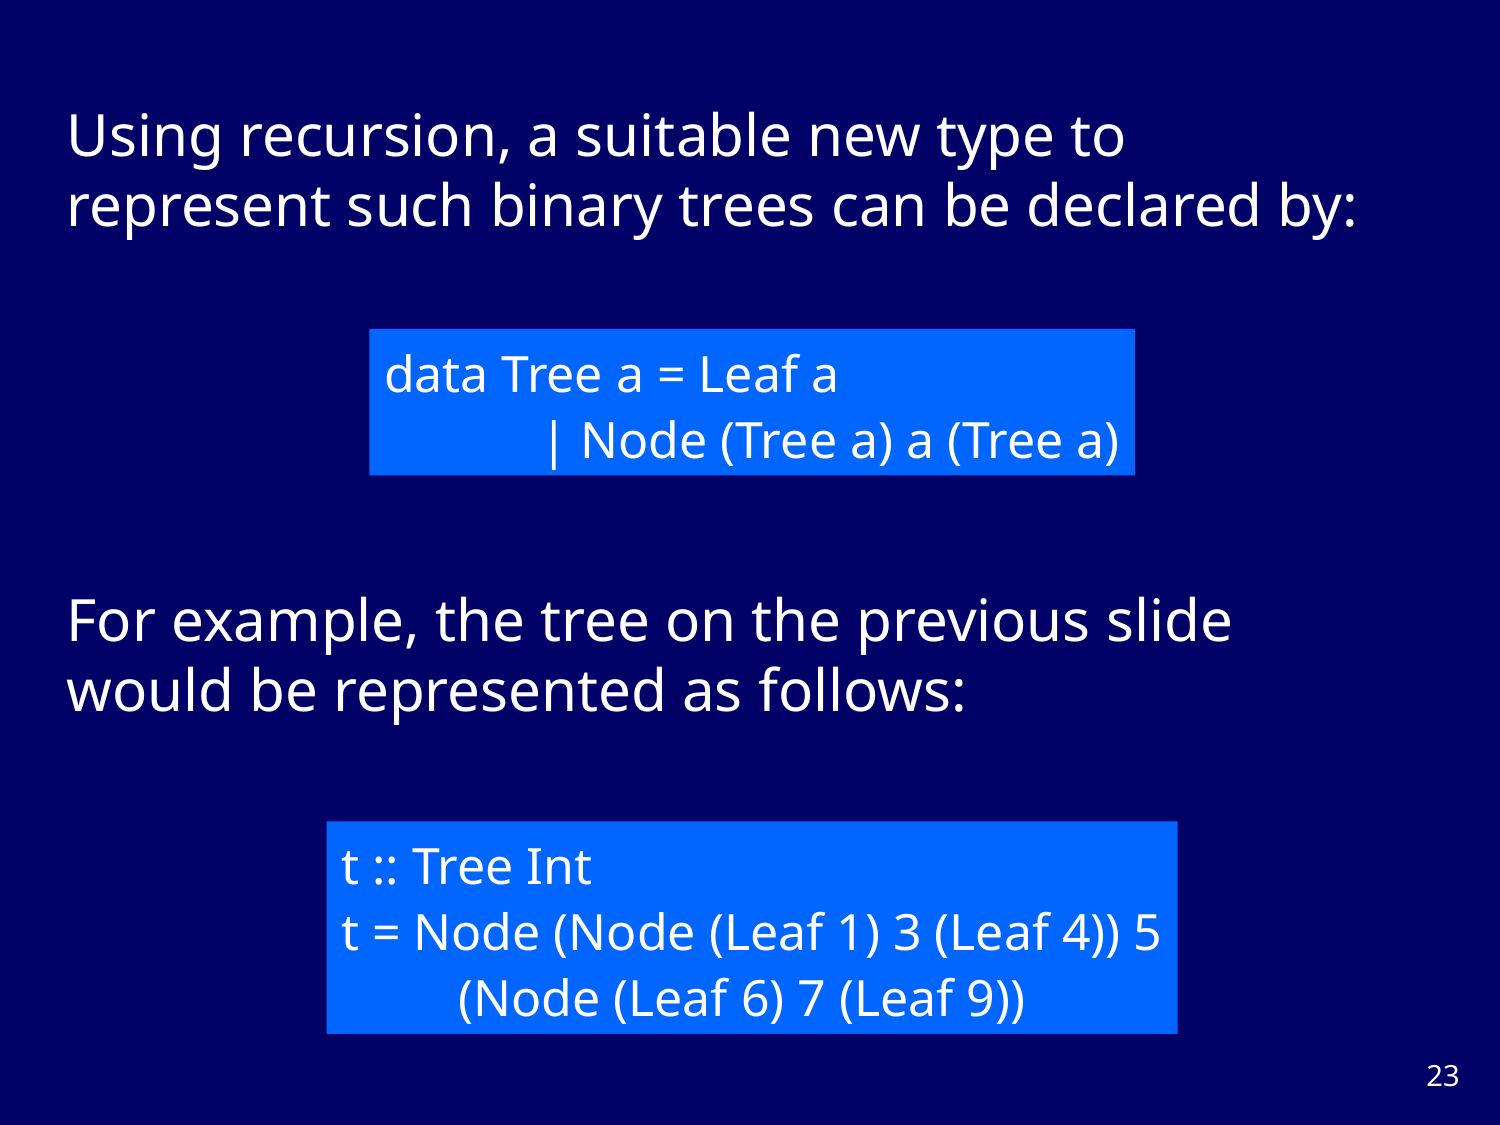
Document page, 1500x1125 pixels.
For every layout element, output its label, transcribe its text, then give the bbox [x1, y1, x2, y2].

text_box Using recursion, a suitable new type to represent such binary trees can be declared by: [51, 91, 1379, 246]
text_box For example, the tree on the previous slide would be represented as follows: [51, 575, 1379, 730]
text_box data Tree a = Leaf a | Node (Tree a) a (Tree a) [369, 328, 1135, 476]
text_box t :: Tree Int t = Node (Node (Leaf 1) 3 (Leaf 4)) 5 (Node (Leaf 6) 7 (Leaf 9)) [326, 821, 1178, 1034]
slide_number 22 [1374, 1050, 1475, 1100]
